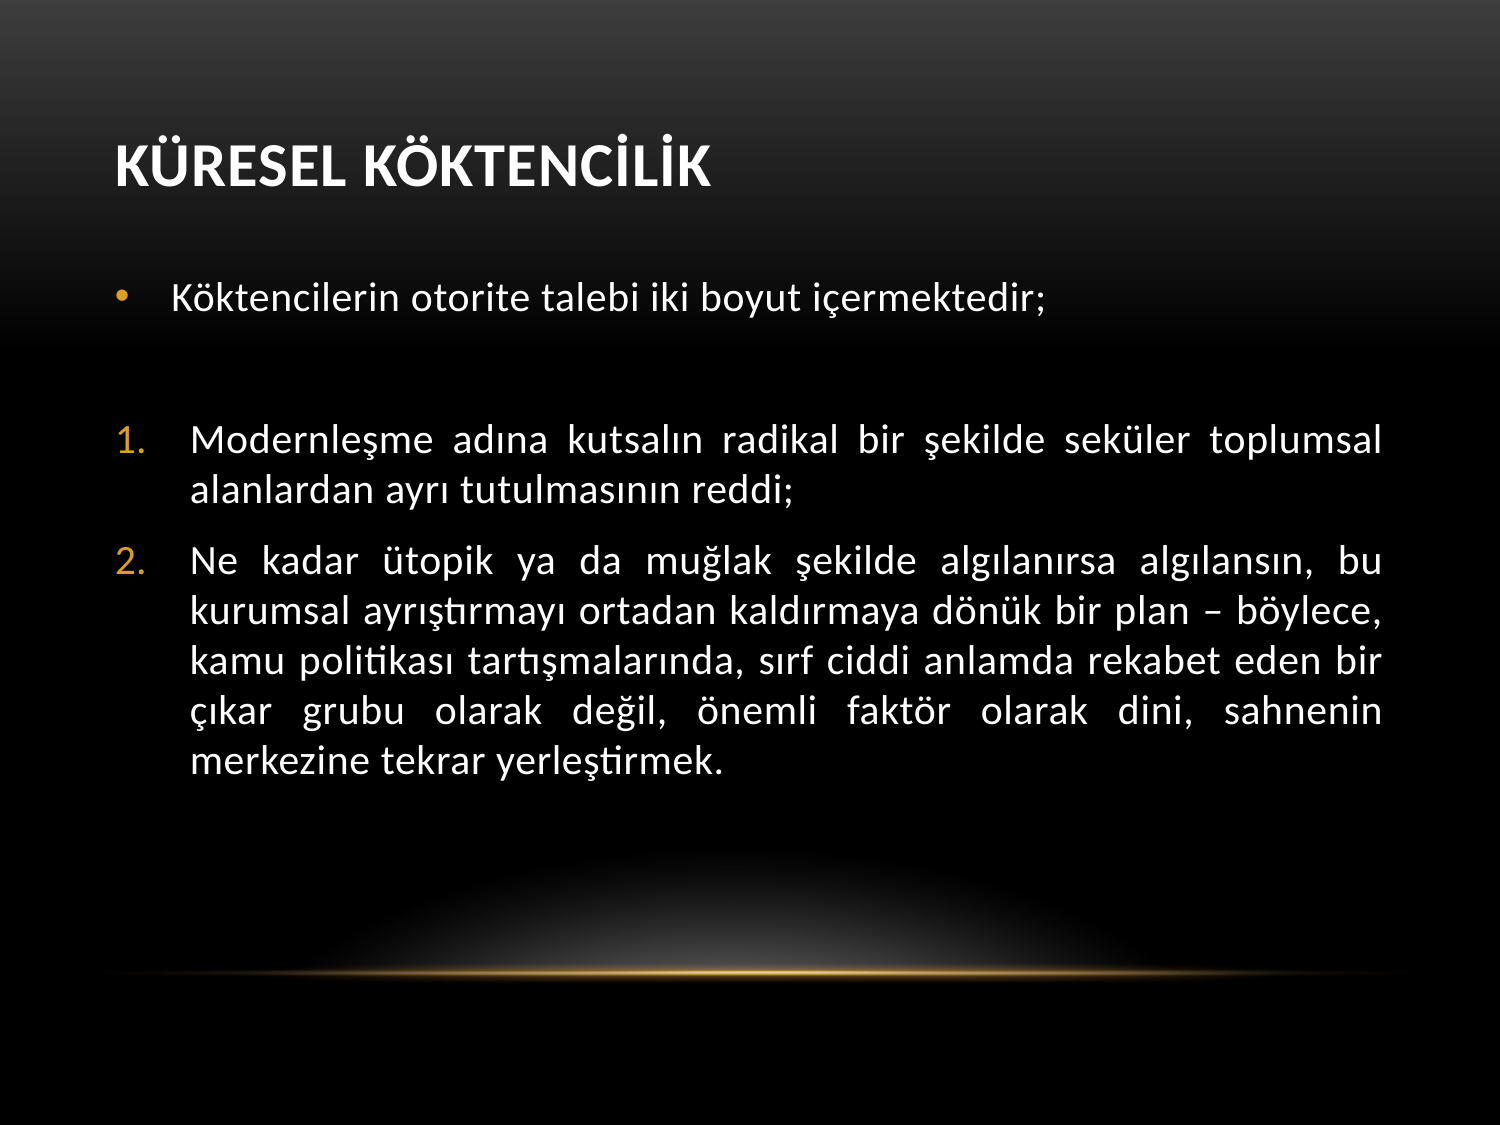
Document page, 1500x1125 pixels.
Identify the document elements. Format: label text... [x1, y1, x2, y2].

list Köktencilerin otorite talebi iki boyut içermektedir; Modernleşme adına kutsalın radikal bir şekilde seküler toplumsal alanlardan ayrı tutulmasının reddi; Ne kadar ütopik ya da muğlak şekilde algılanırsa algılansın, bu kurumsal ayrıştırmayı ortadan kaldırmaya dönük bir plan – böylece, kamu politikası tartışmalarında, sırf ciddi anlamda rekabet eden bir çıkar grubu olarak değil, önemli faktör olarak dini, sahnenin merkezine tekrar yerleştirmek. [99, 262, 1400, 938]
title Küresel köktencİLİK [100, 19, 1401, 207]
picture [0, 0, 1500, 1125]
